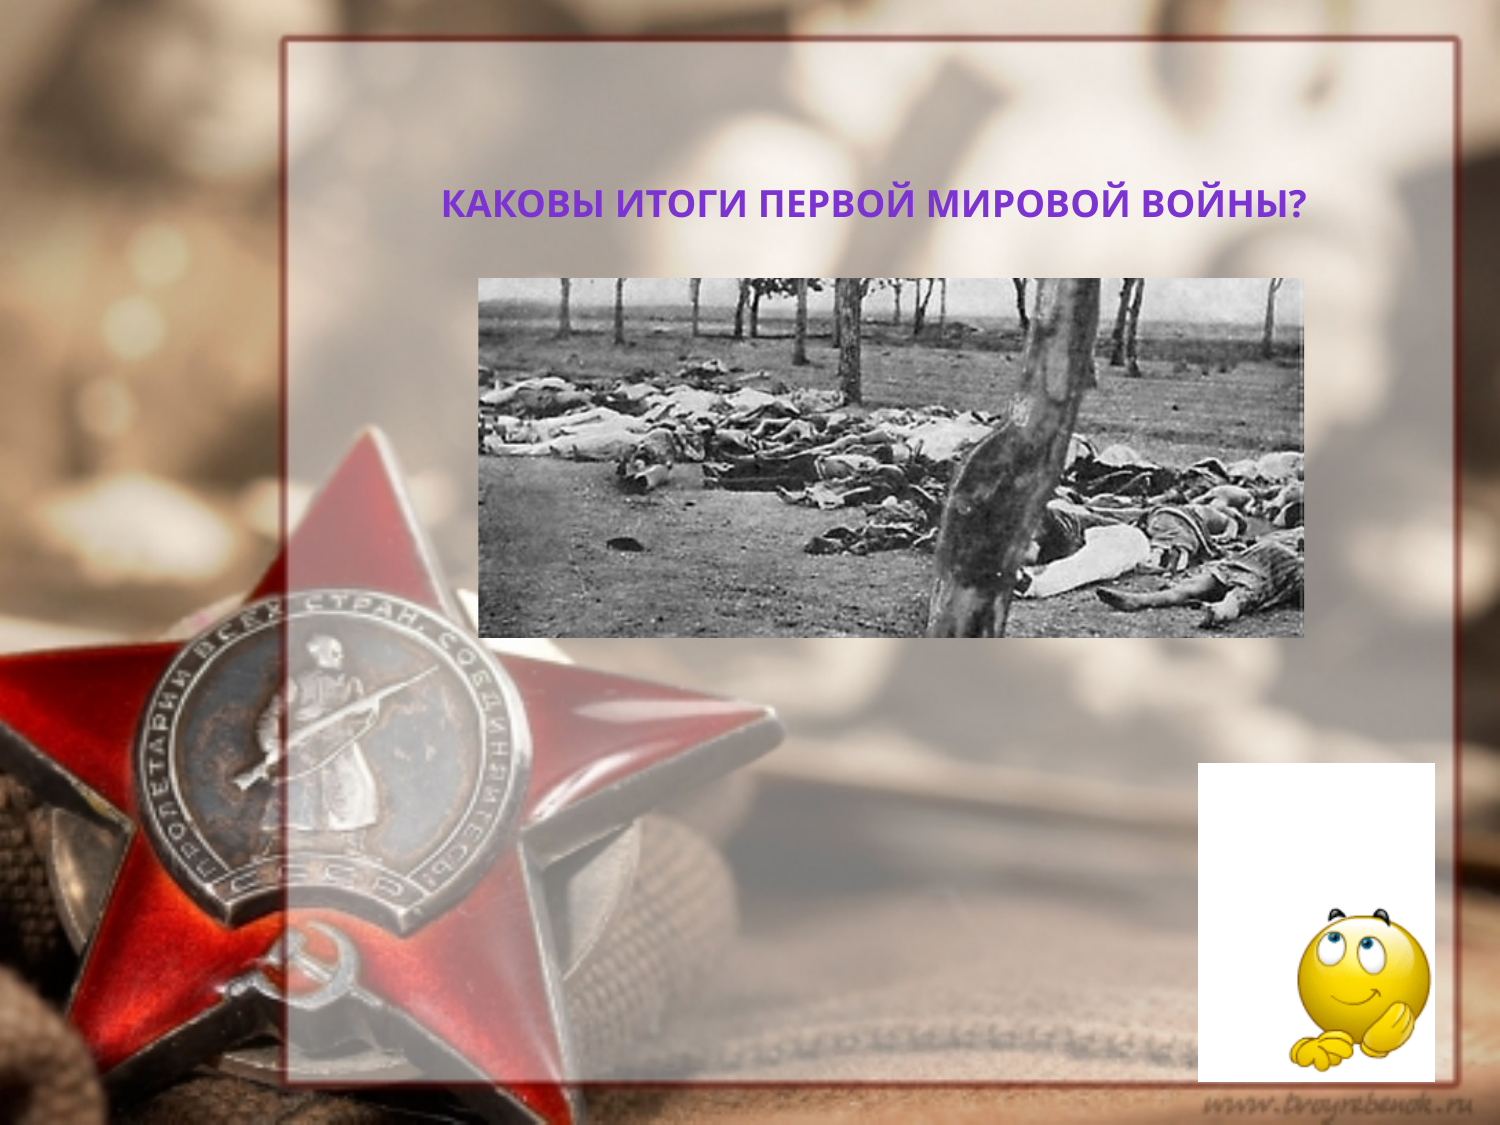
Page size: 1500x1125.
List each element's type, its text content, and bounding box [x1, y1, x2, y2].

picture [0, 0, 1500, 1125]
text_box Каковы итоги ПЕРВОЙ МИРОВОЙ ВОЙНЫ? [312, 172, 1435, 233]
